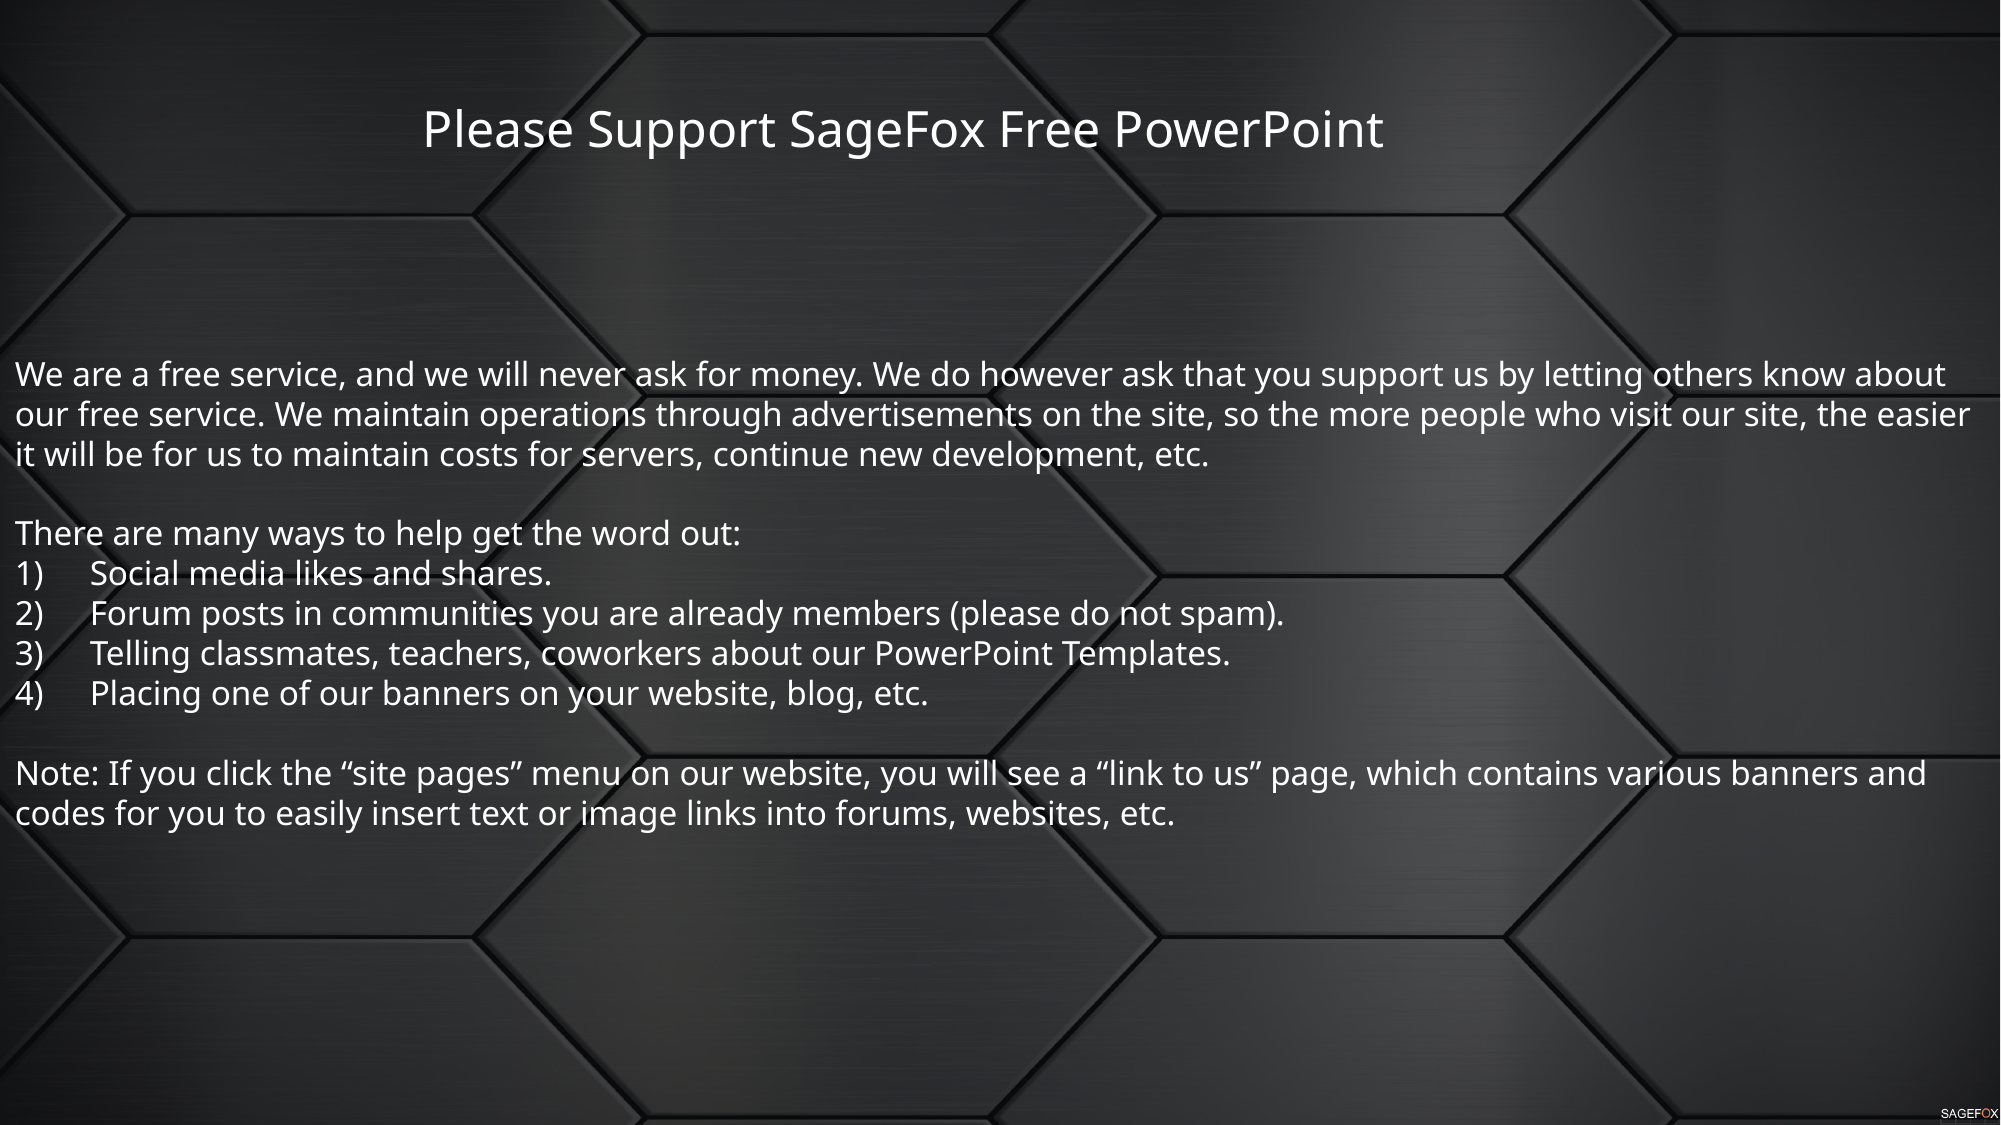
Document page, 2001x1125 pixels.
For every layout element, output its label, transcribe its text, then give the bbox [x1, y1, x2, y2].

title Please Support SageFox Free PowerPoint [363, 72, 1444, 190]
text_box We are a free service, and we will never ask for money. We do however ask that you support us by letting others know about our free service. We maintain operations through advertisements on the site, so the more people who visit our site, the easier it will be for us to maintain costs for servers, continue new development, etc. There are many ways to help get the word out: Social media likes and shares. Forum posts in communities you are already members (please do not spam). Telling classmates, teachers, coworkers about our PowerPoint Templates. Placing one of our banners on your website, blog, etc. Note: If you click the “site pages” menu on our website, you will see a “link to us” page, which contains various banners and codes for you to easily insert text or image links into forums, websites, etc. [0, 0, 2000, 1125]
